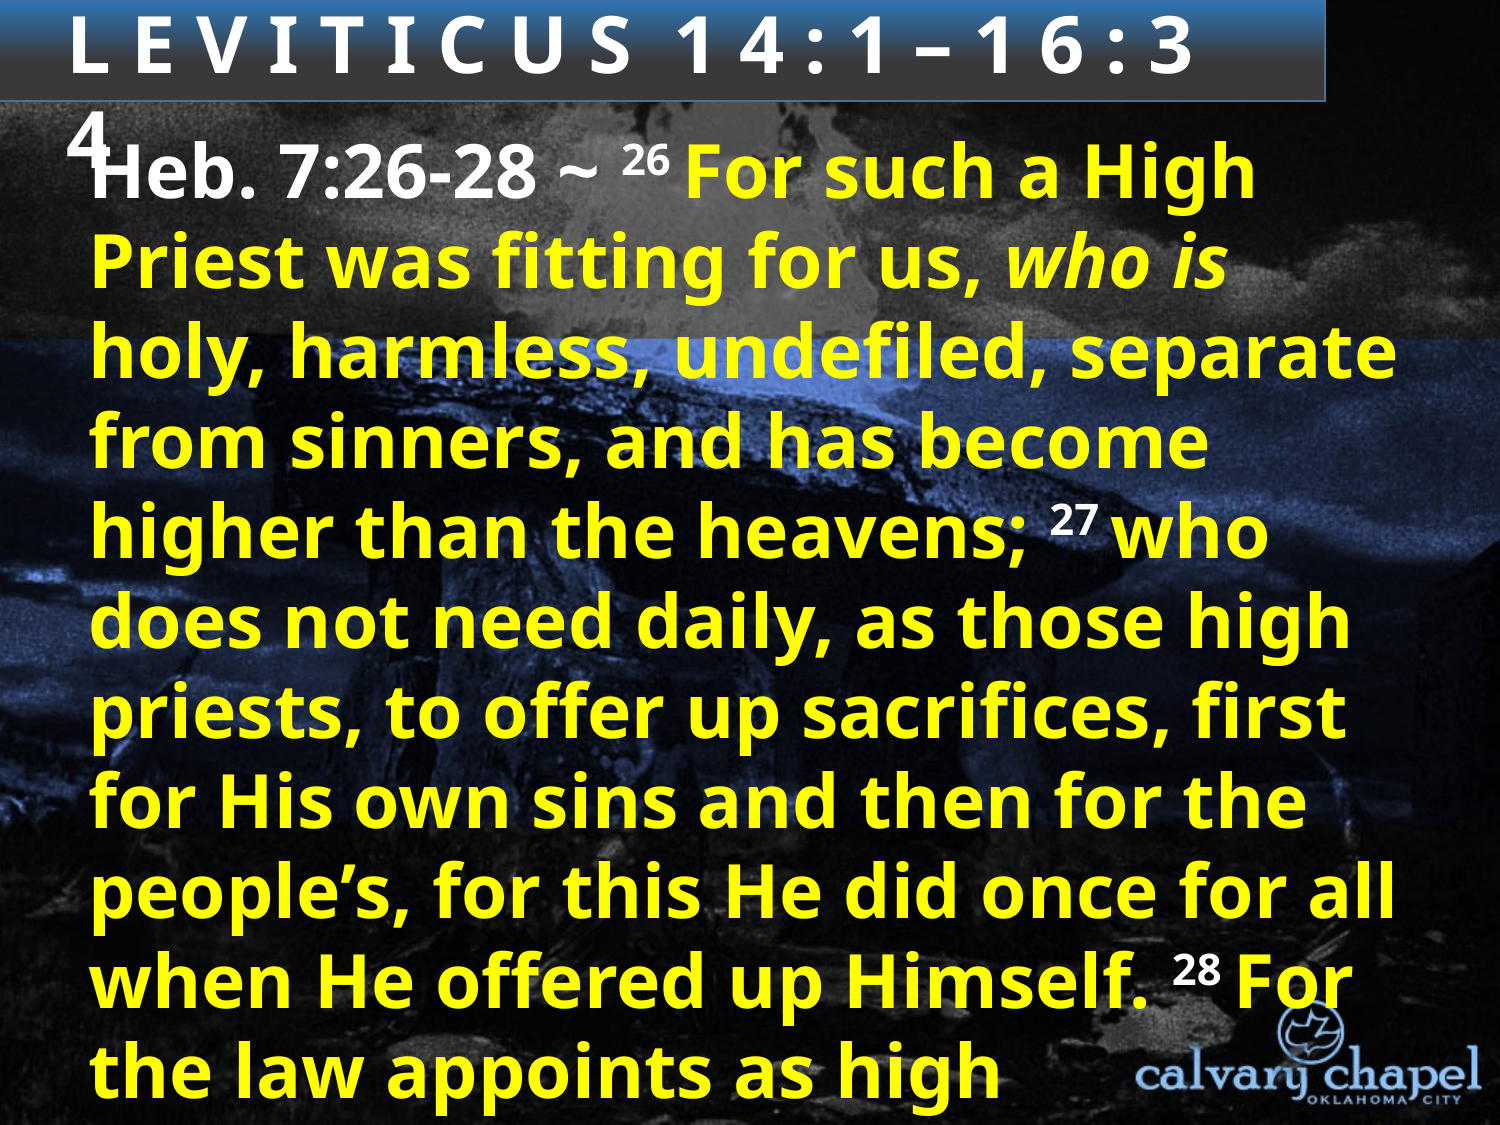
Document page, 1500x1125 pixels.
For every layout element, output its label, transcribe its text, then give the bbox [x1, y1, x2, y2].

text_box Heb. 7:26-28 ~ 26 For such a High Priest was fitting for us, who is holy, harmless, undefiled, separate from sinners, and has become higher than the heavens; 27 who does not need daily, as those high priests, to offer up sacrifices, first for His own sins and then for the people’s, for this He did once for all when He offered up Himself. 28 For the law appoints as high [73, 115, 1427, 1121]
picture [0, 0, 1500, 1125]
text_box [0, 0, 1325, 101]
